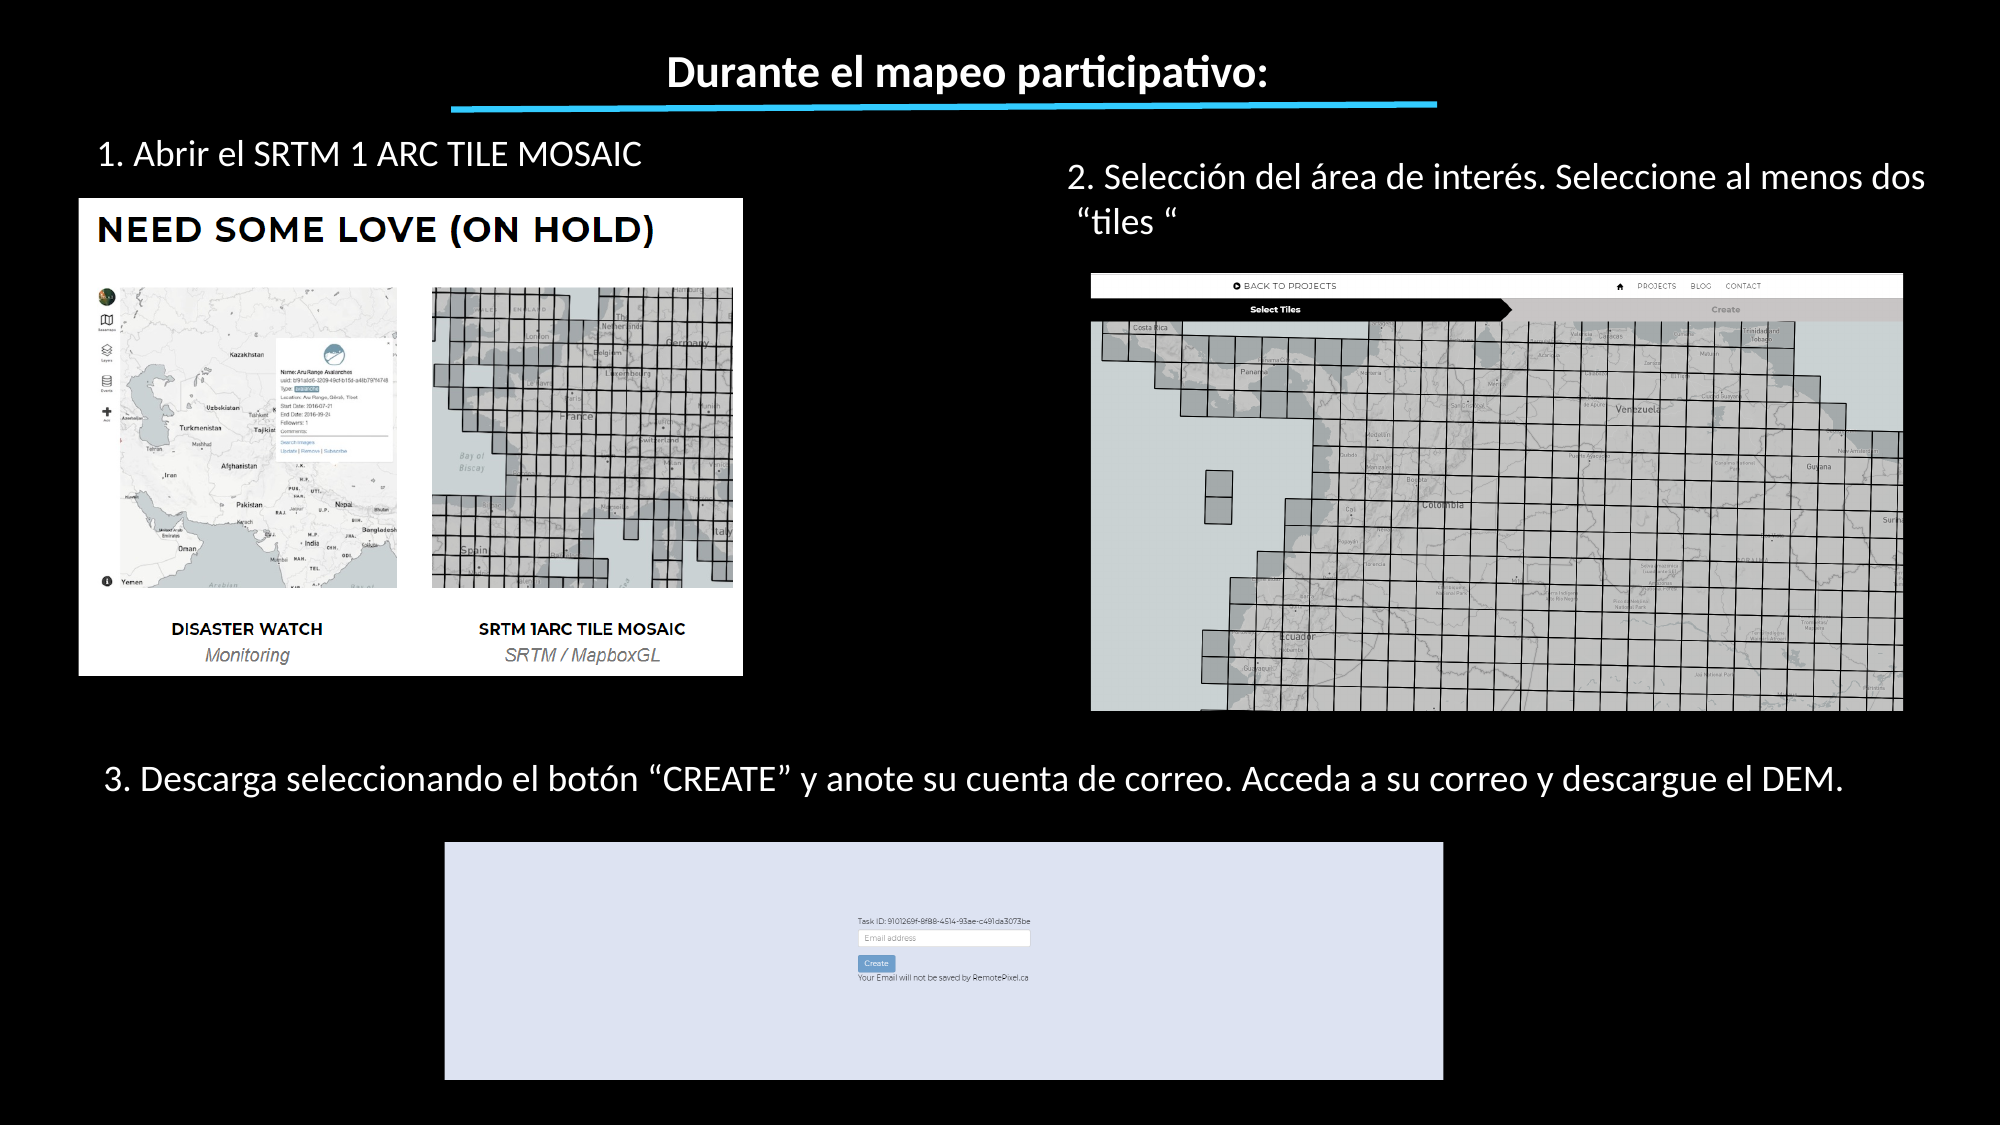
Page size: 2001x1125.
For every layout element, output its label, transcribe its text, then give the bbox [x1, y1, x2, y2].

picture [1090, 273, 1904, 711]
picture [78, 198, 743, 676]
text_box 3. Descarga seleccionando el botón “CREATE” y anote su cuenta de correo. Acceda a su correo y descargue el DEM. [88, 746, 1862, 807]
picture [444, 842, 1444, 1080]
text_box Durante el mapeo participativo: [332, 33, 1614, 104]
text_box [451, 104, 1438, 110]
text_box 1. Abrir el SRTM 1 ARC TILE MOSAIC [81, 121, 658, 182]
text_box 2. Selección del área de interés. Seleccione al menos dos “tiles “ [1052, 144, 1942, 250]
